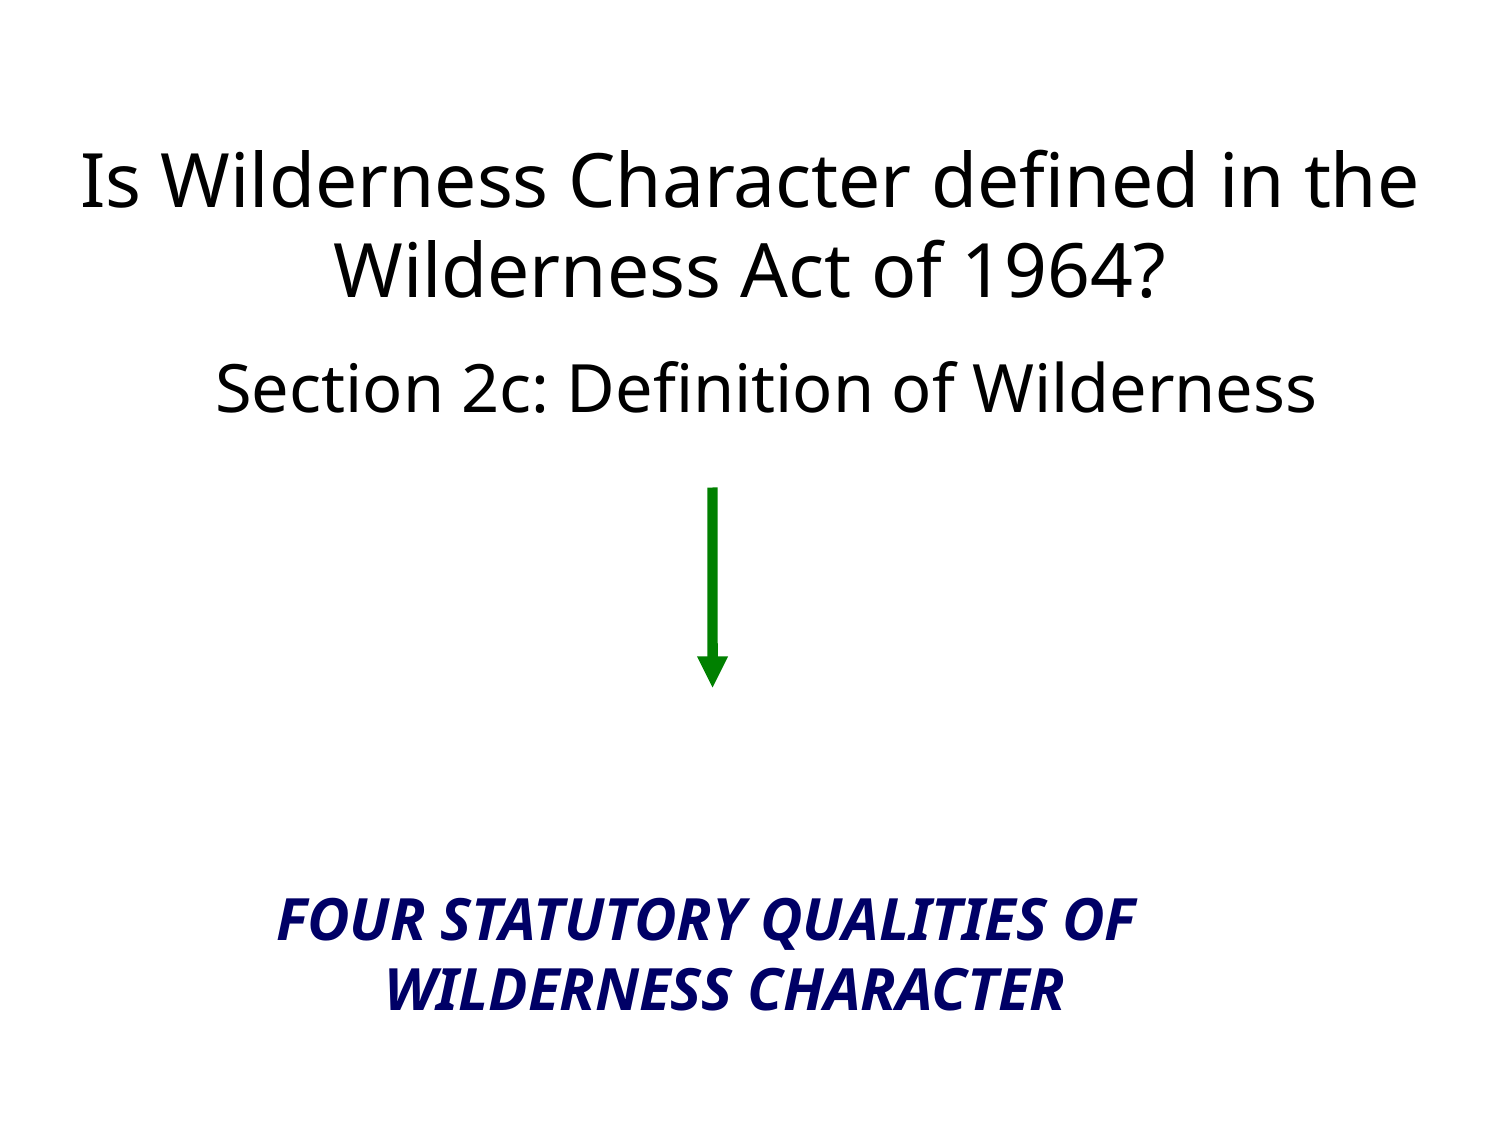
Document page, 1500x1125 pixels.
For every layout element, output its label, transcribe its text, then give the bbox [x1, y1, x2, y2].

title Is Wilderness Character defined in the Wilderness Act of 1964? Section 2c: Definition of Wilderness [50, 125, 1450, 434]
text_box [706, 487, 719, 688]
text_box FOUR STATUTORY QUALITIES OF WILDERNESS CHARACTER [99, 874, 1313, 1030]
